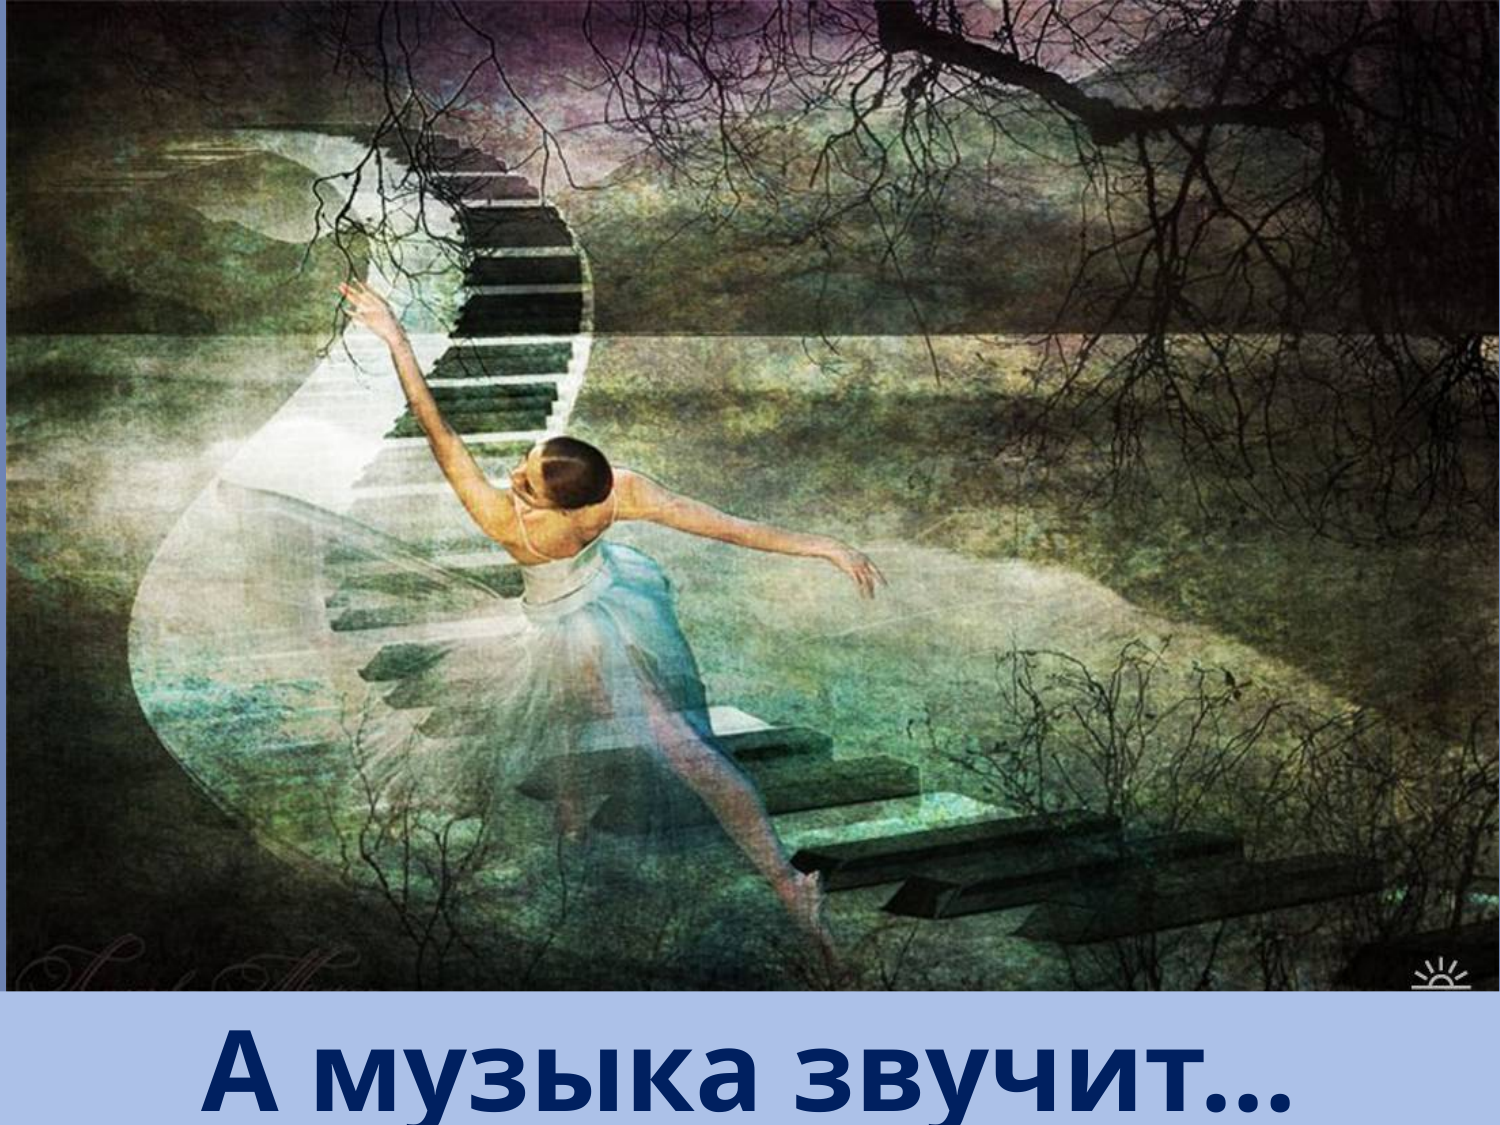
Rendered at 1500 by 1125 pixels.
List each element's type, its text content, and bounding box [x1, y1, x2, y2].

text_box А музыка звучит… [0, 1025, 1500, 1125]
picture [5, 0, 1500, 1022]
